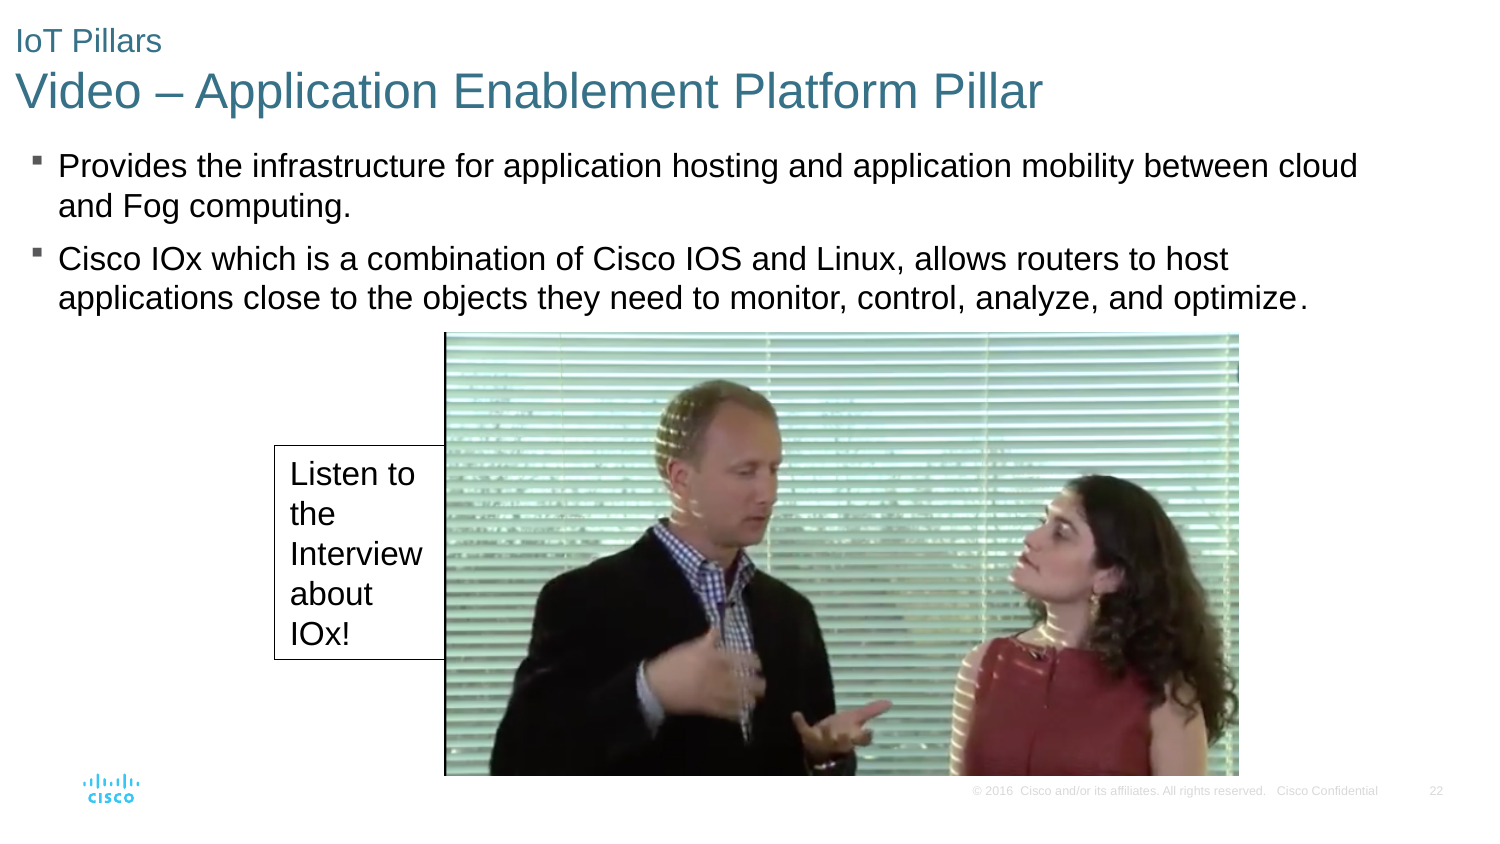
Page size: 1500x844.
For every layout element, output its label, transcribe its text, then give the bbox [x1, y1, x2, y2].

title IoT Pillars Video – Application Enablement Platform Pillar [0, 6, 1500, 131]
picture [443, 332, 1240, 776]
text_box Listen to the Interview about IOx! [274, 445, 438, 660]
text_box Provides the infrastructure for application hosting and application mobility between cloud and Fog computing. Cisco IOx which is a combination of Cisco IOS and Linux, allows routers to host applications close to the objects they need to monitor, control, analyze, and optimize. [15, 137, 1431, 324]
